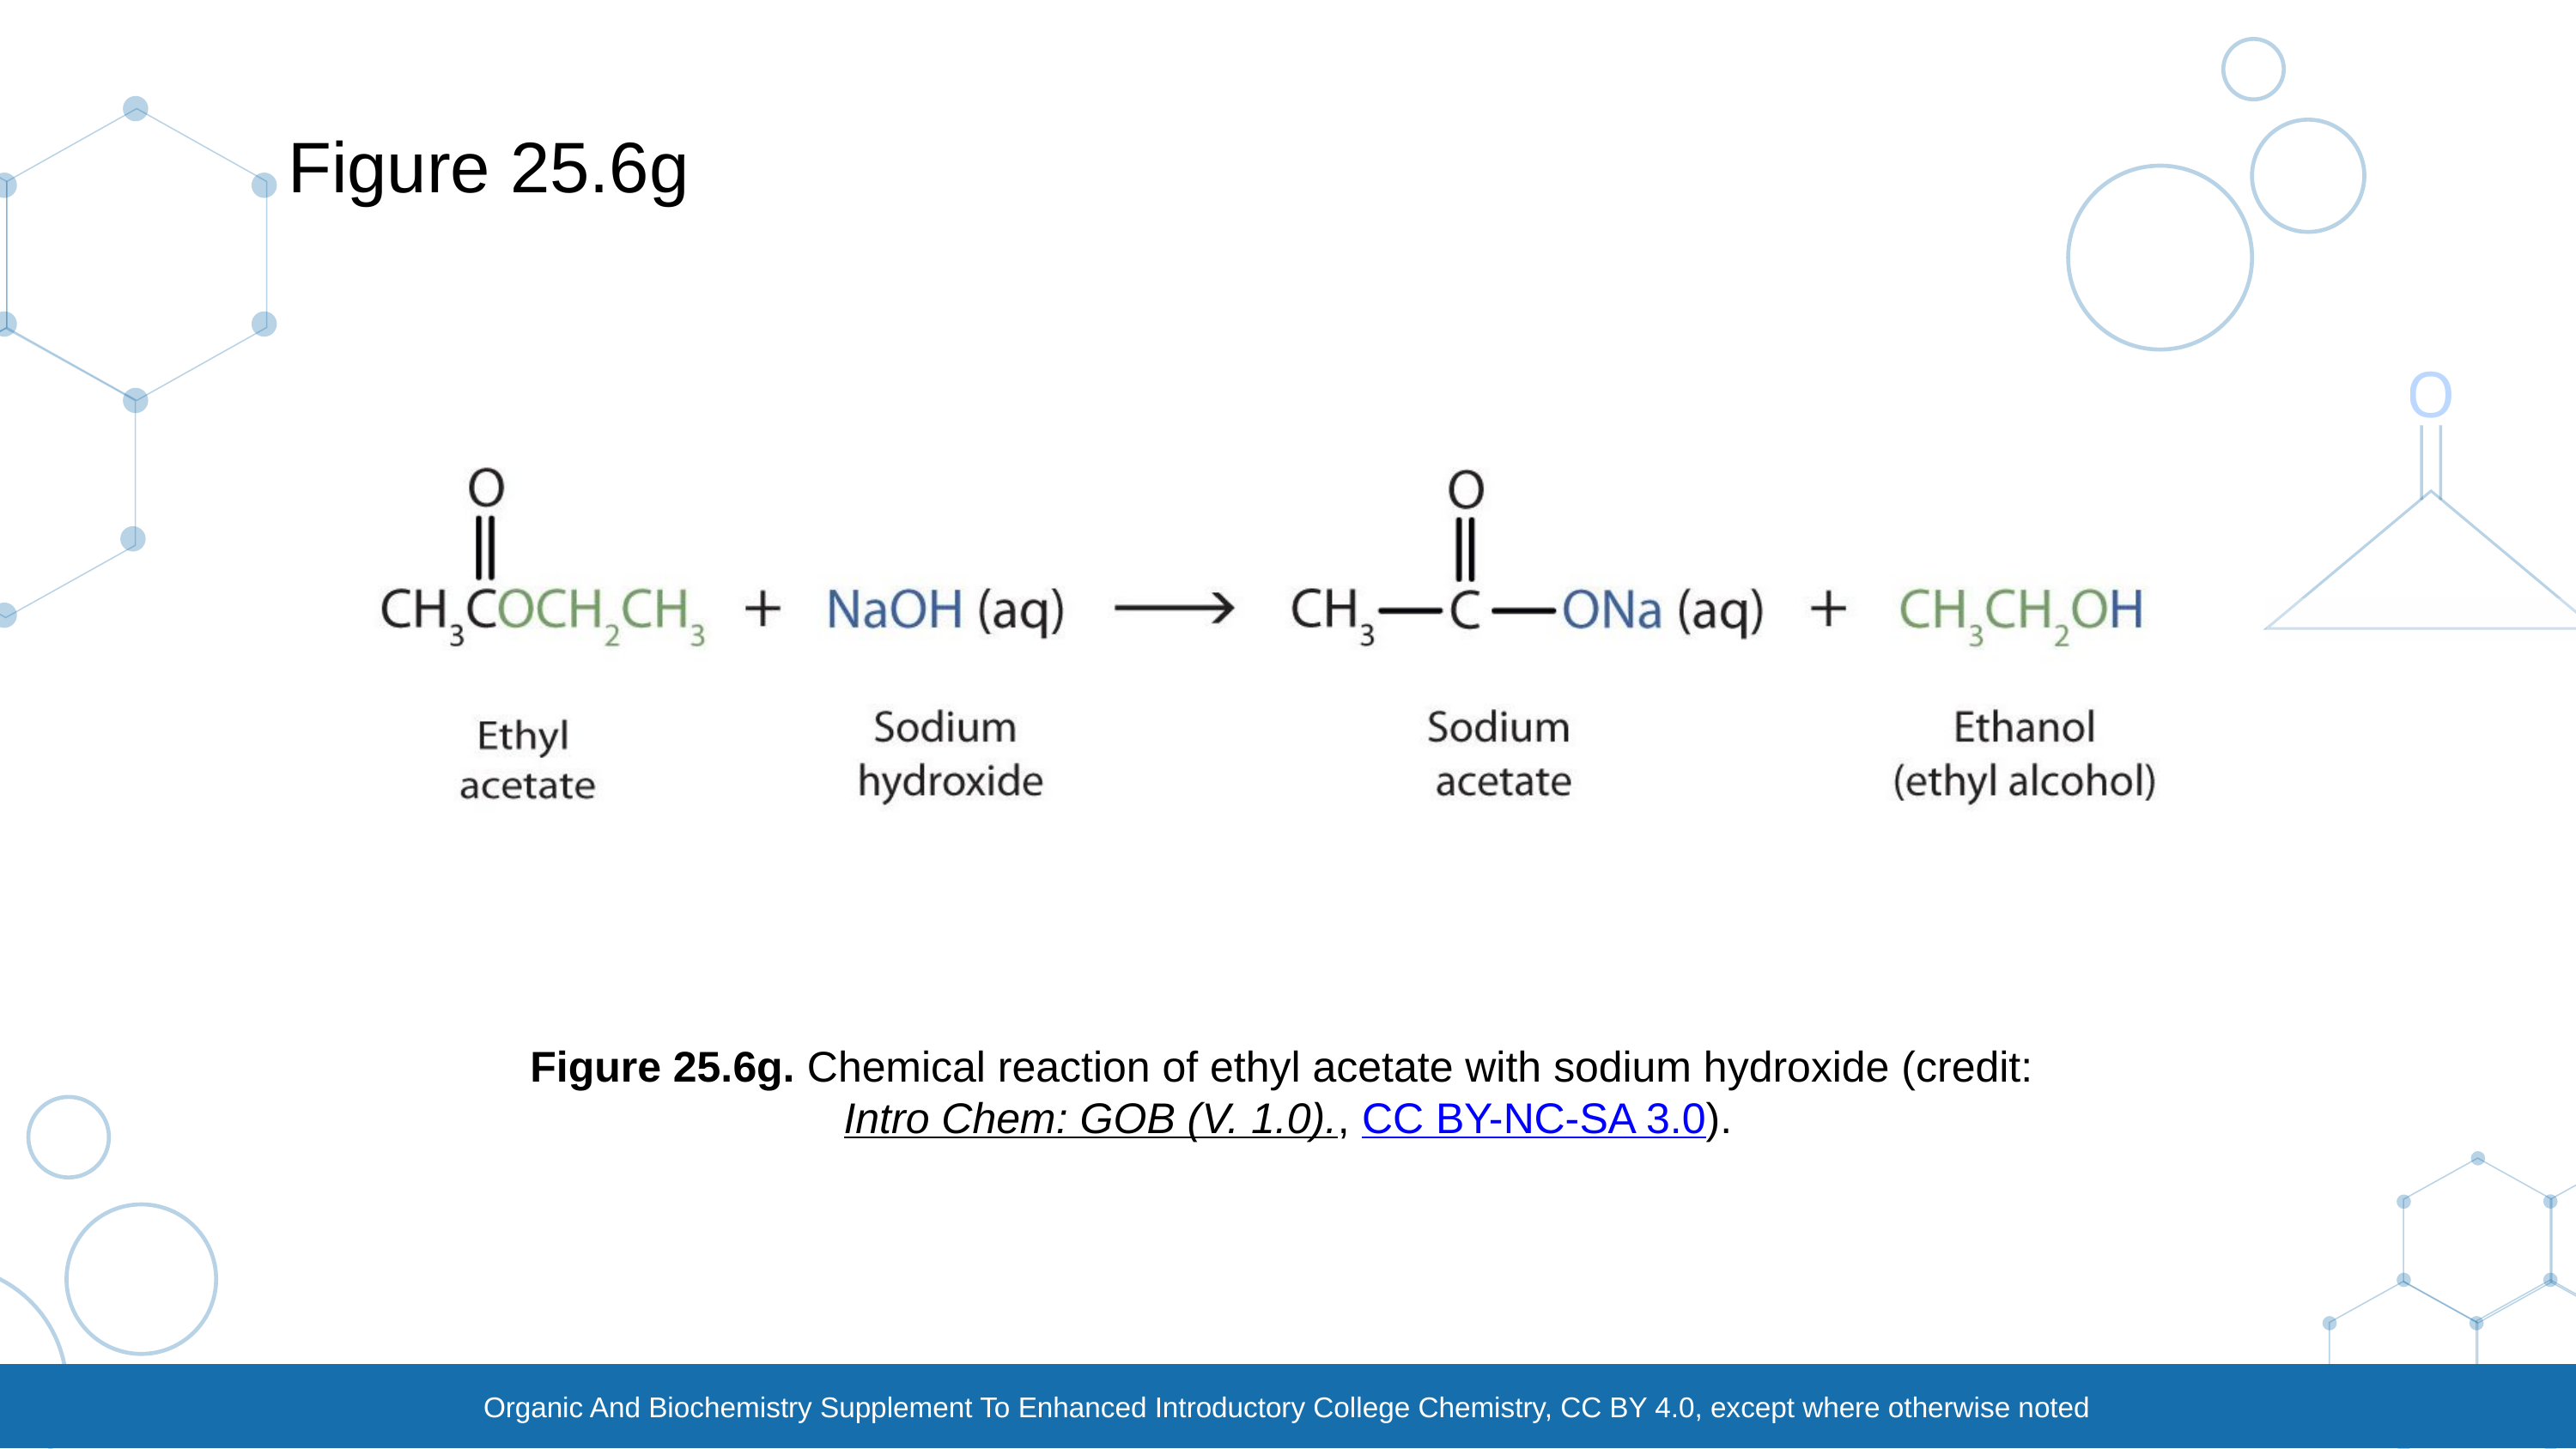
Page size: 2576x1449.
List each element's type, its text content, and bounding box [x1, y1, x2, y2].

picture [367, 446, 2209, 833]
title Figure 25.6g [275, 83, 1435, 245]
list Figure 25.6g. Chemical reaction of ethyl acetate with sodium hydroxide (credit: Intro Chem: GOB (V. 1.0)., CC BY-NC-SA 3.0). [273, 1033, 2303, 1325]
footer Organic And Biochemistry Supplement To Enhanced Introductory College Chemistry, CC BY 4.0, except where otherwise noted [400, 1379, 2176, 1432]
